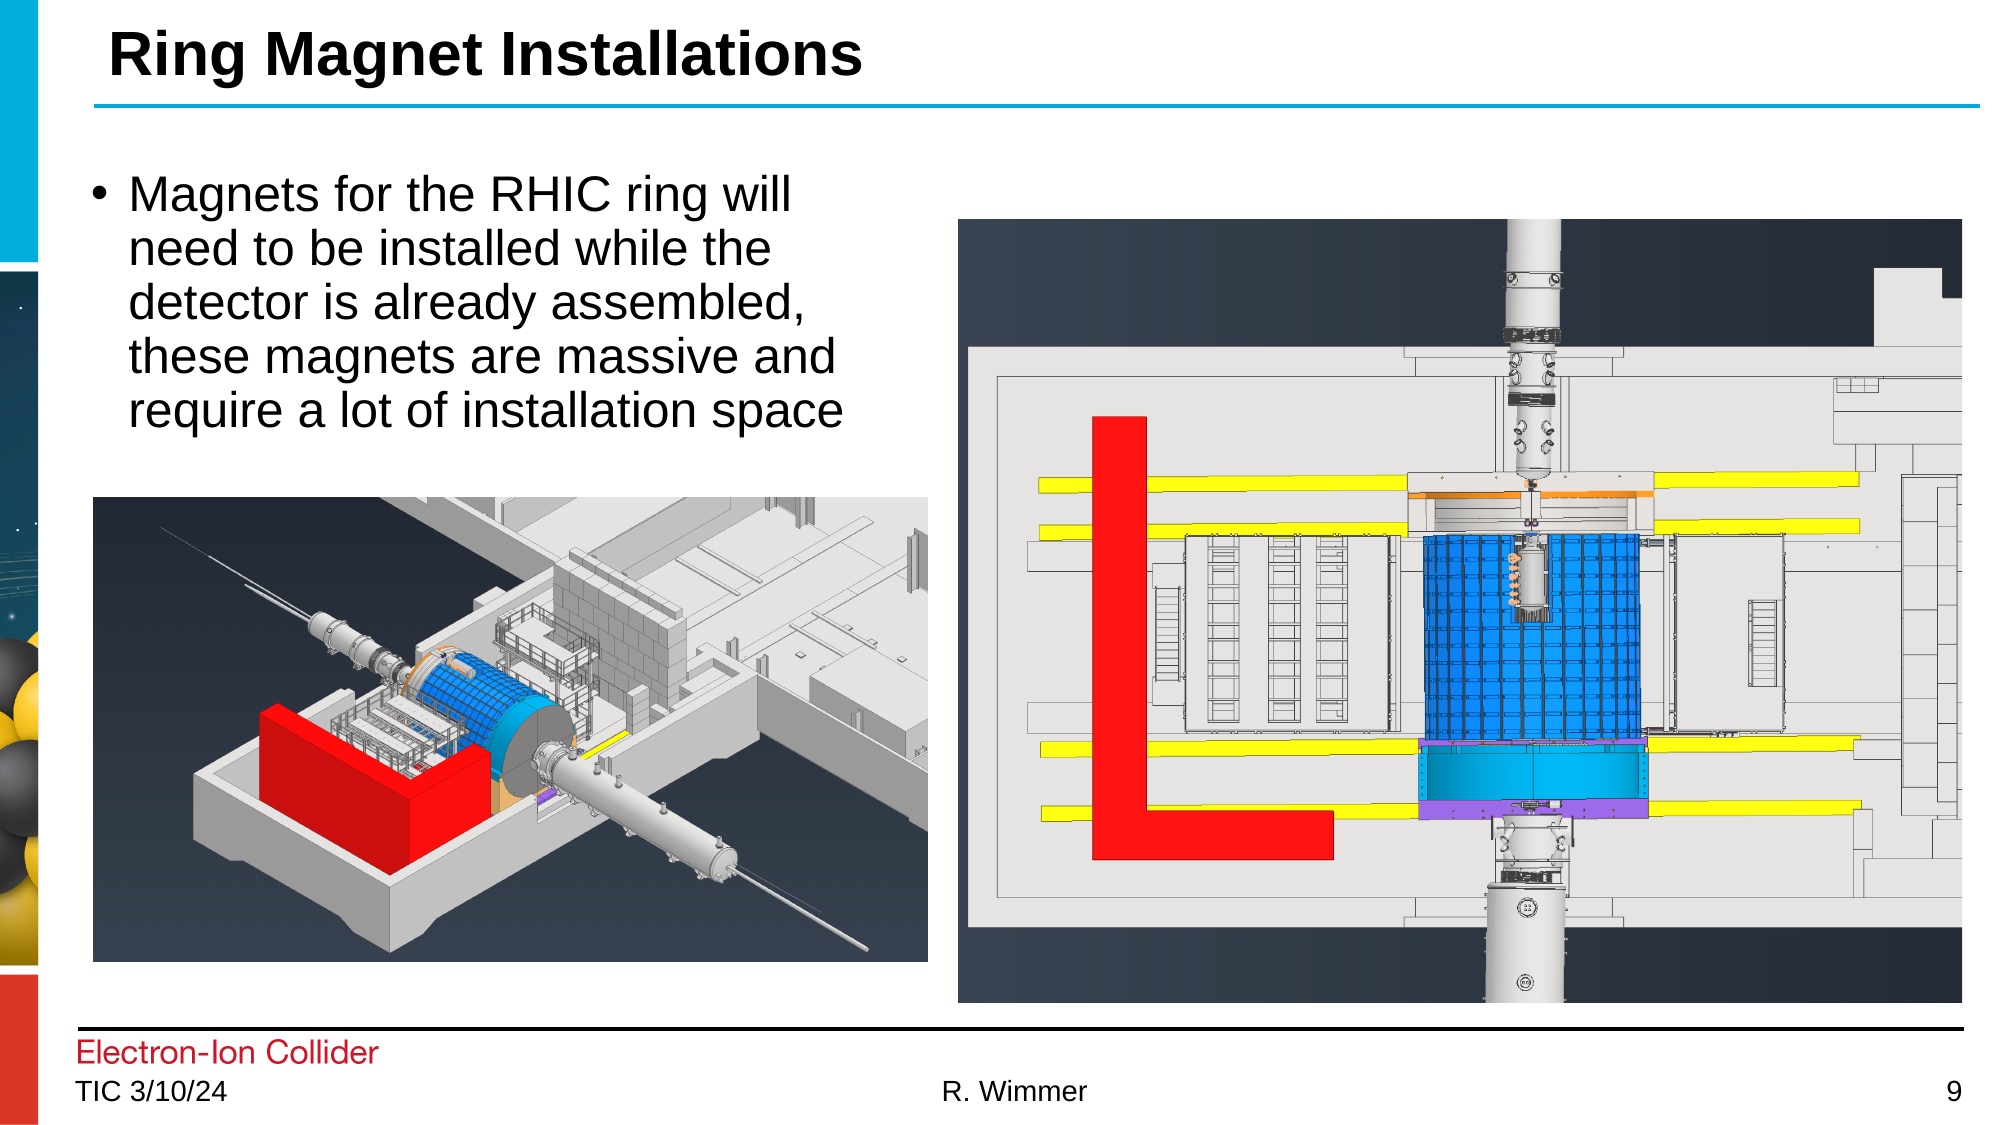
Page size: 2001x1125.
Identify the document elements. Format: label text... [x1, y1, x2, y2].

list Magnets for the RHIC ring will need to be installed while the detector is already assembled, these magnets are massive and require a lot of installation space [75, 160, 928, 992]
picture [0, 0, 2001, 1125]
title Ring Magnet Installations [93, 0, 1981, 111]
